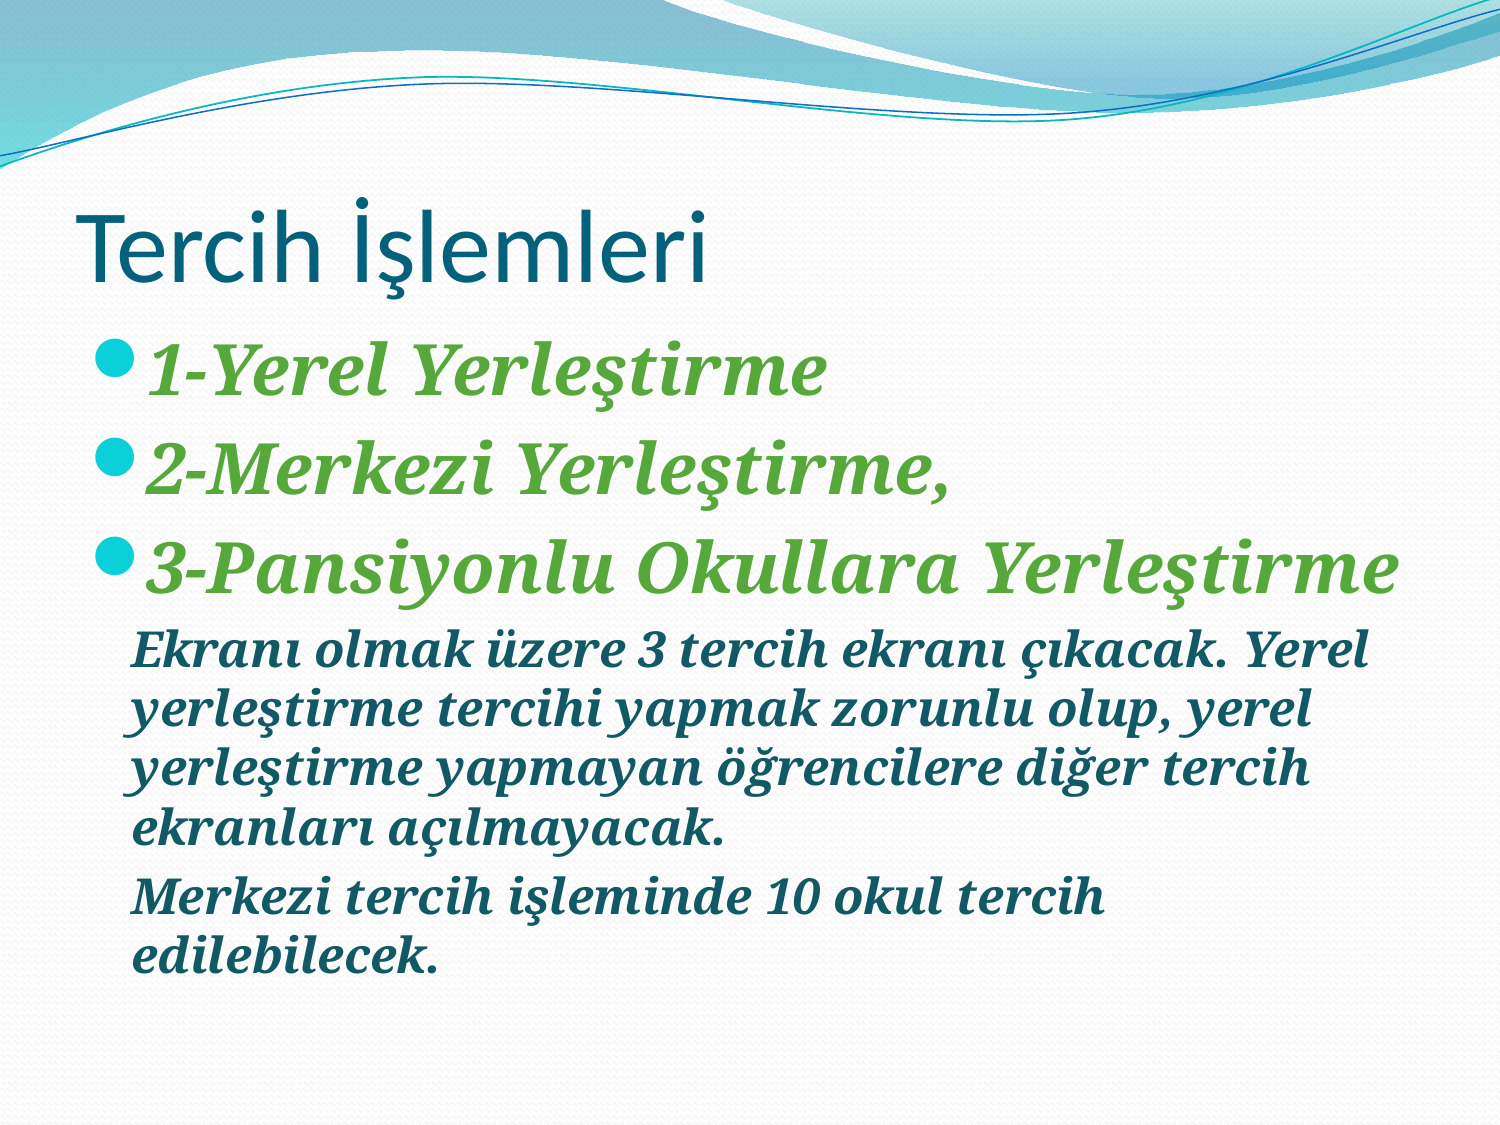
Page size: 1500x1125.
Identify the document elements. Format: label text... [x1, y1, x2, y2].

title Tercih İşlemleri [75, 115, 1425, 303]
list 1-Yerel Yerleştirme 2-Merkezi Yerleştirme, 3-Pansiyonlu Okullara Yerleştirme Ekranı olmak üzere 3 tercih ekranı çıkacak. Yerel yerleştirme tercihi yapmak zorunlu olup, yerel yerleştirme yapmayan öğrencilere diğer tercih ekranları açılmayacak. Merkezi tercih işleminde 10 okul tercih edilebilecek. [75, 317, 1425, 1038]
